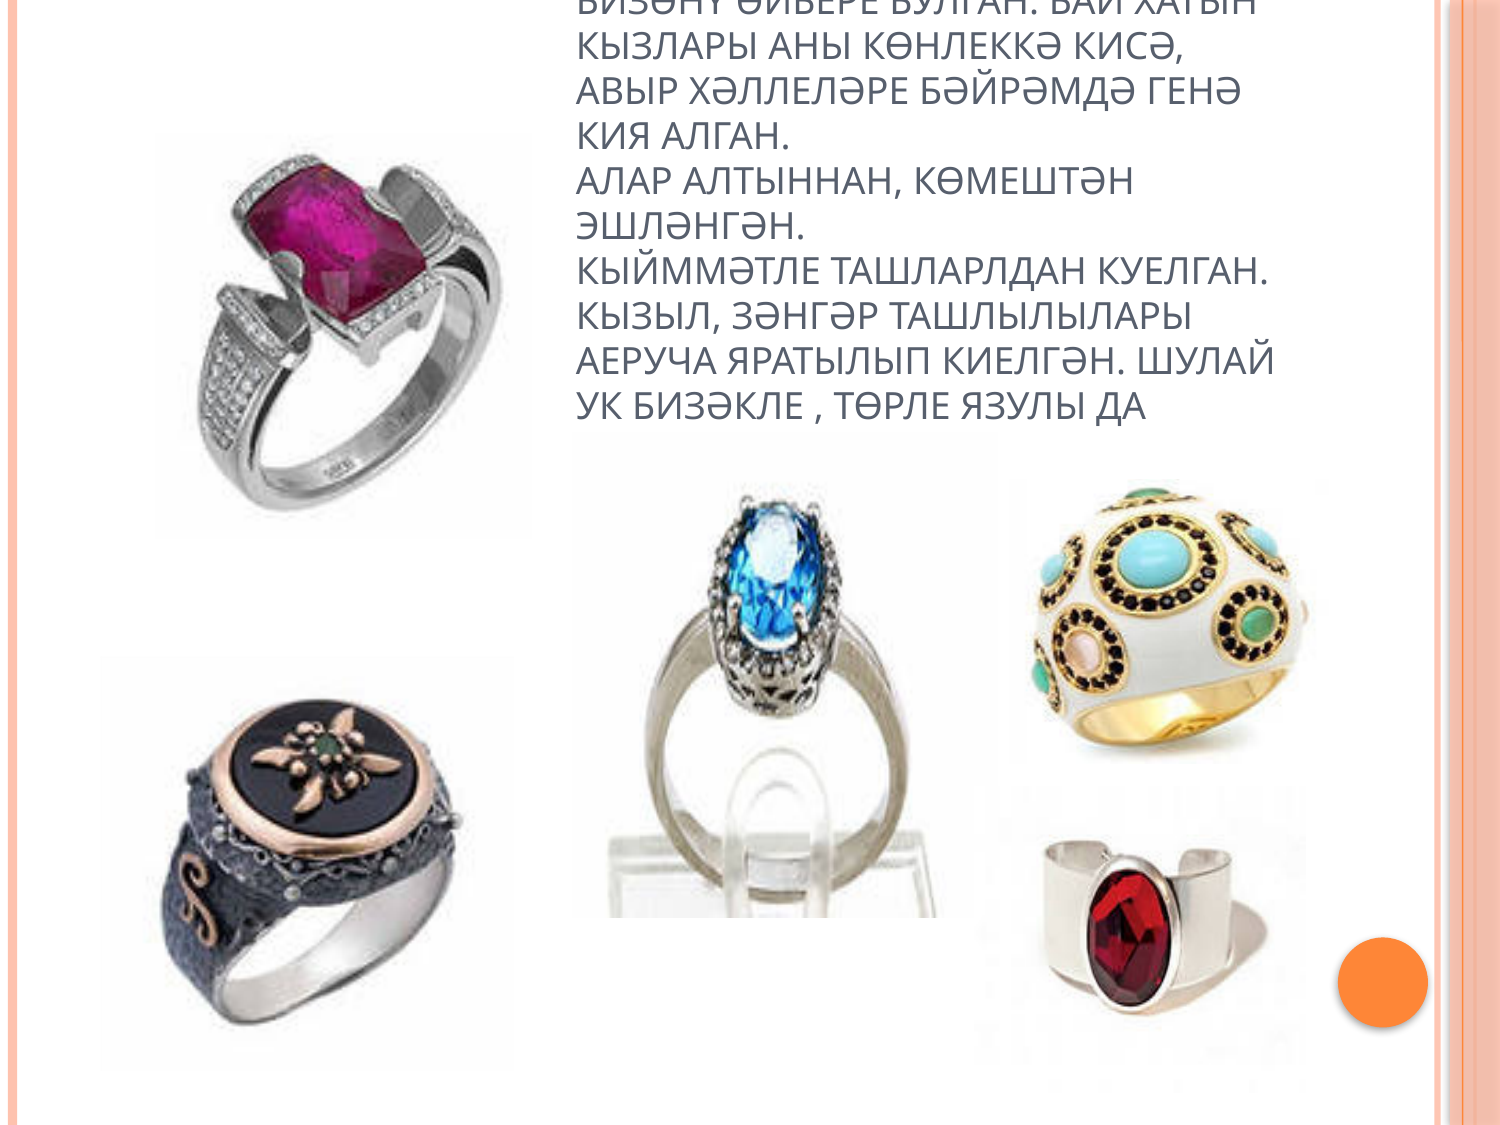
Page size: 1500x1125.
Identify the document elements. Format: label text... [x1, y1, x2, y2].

title Йөзек-татар кызларынын яраткан бизәнү әйбере булган. Бай хатын кызлары аны көнлеккә кисә, авыр хәллеләре бәйрәмдә генә кия алган. Алар алтыннан, көмештән эшләнгән. Кыйммәтле ташларлдан куелган. Кызыл, зәнгәр ташлылылары аеруча яратылып киелгән. Шулай ук бизәкле , төрле язулы да булган [561, 54, 1300, 480]
picture [572, 431, 1307, 1093]
picture [1009, 479, 1330, 764]
picture [135, 113, 548, 540]
picture [99, 656, 515, 1071]
